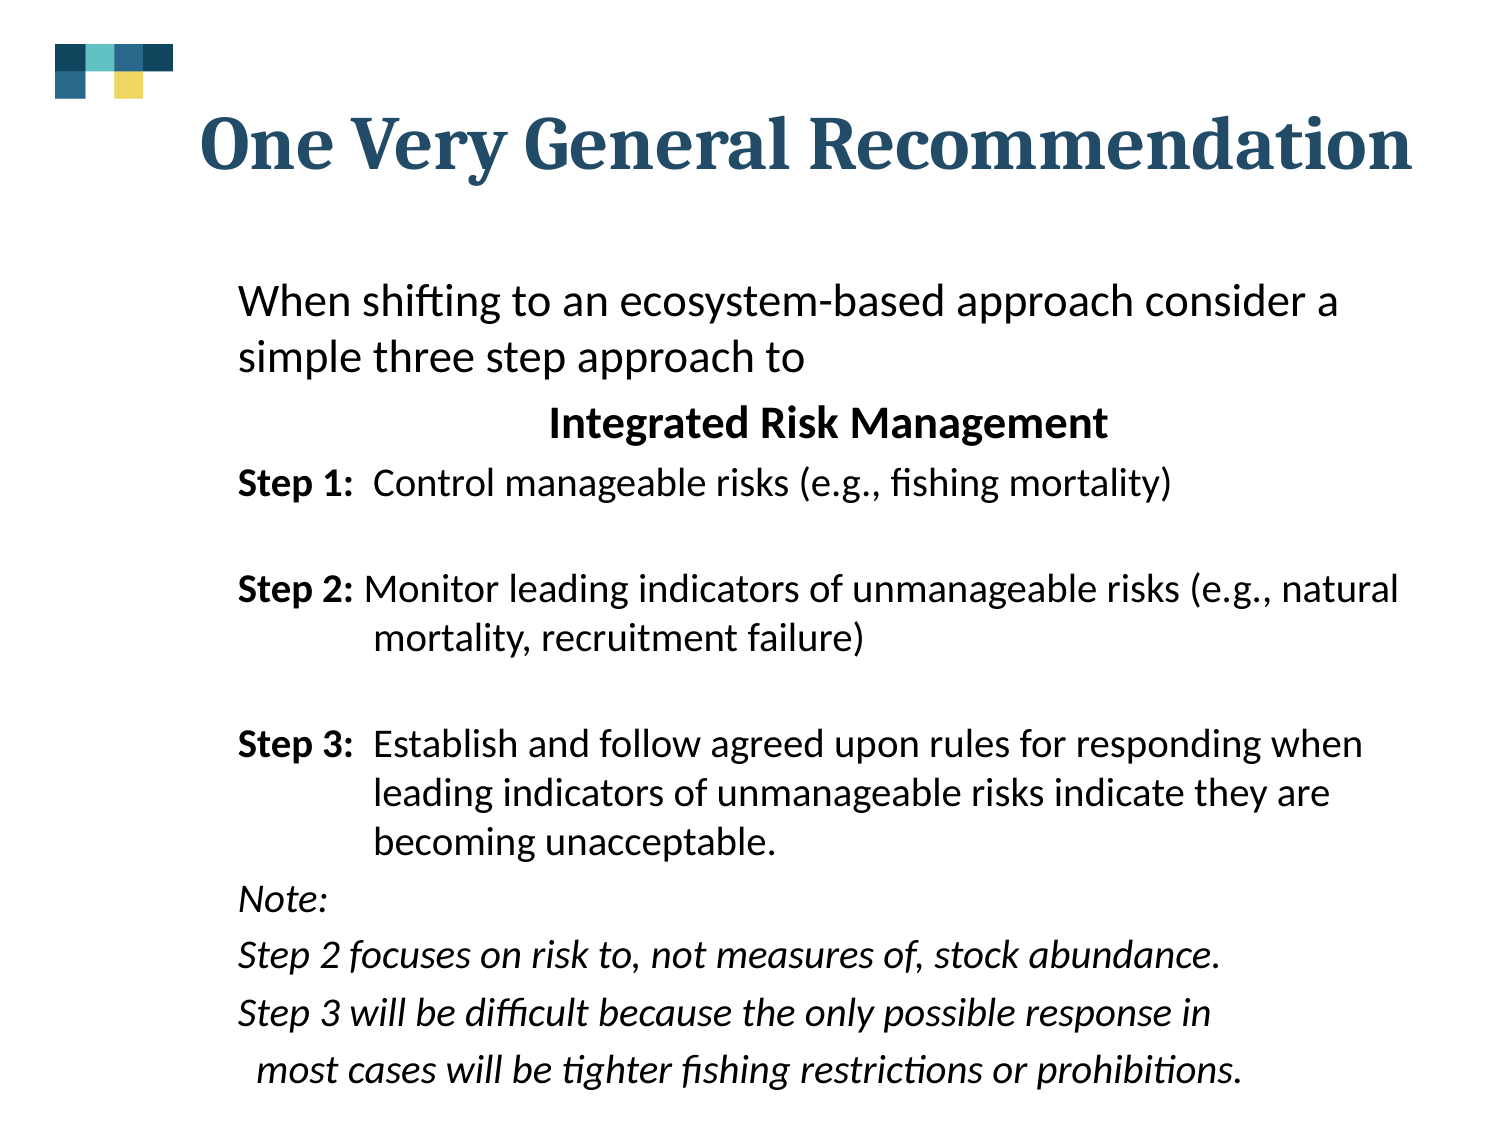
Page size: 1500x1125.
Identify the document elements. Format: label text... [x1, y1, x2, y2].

list When shifting to an ecosystem-based approach consider a simple three step approach to Integrated Risk Management Step 1: Control manageable risks (e.g., fishing mortality) Step 2: Monitor leading indicators of unmanageable risks (e.g., natural mortality, recruitment failure) Step 3: Establish and follow agreed upon rules for responding when leading indicators of unmanageable risks indicate they are becoming unacceptable. Note: Step 2 focuses on risk to, not measures of, stock abundance. Step 3 will be difficult because the only possible response in most cases will be tighter fishing restrictions or prohibitions. [222, 262, 1425, 1102]
title One Very General Recommendation [185, 45, 1500, 233]
picture [55, 44, 173, 109]
